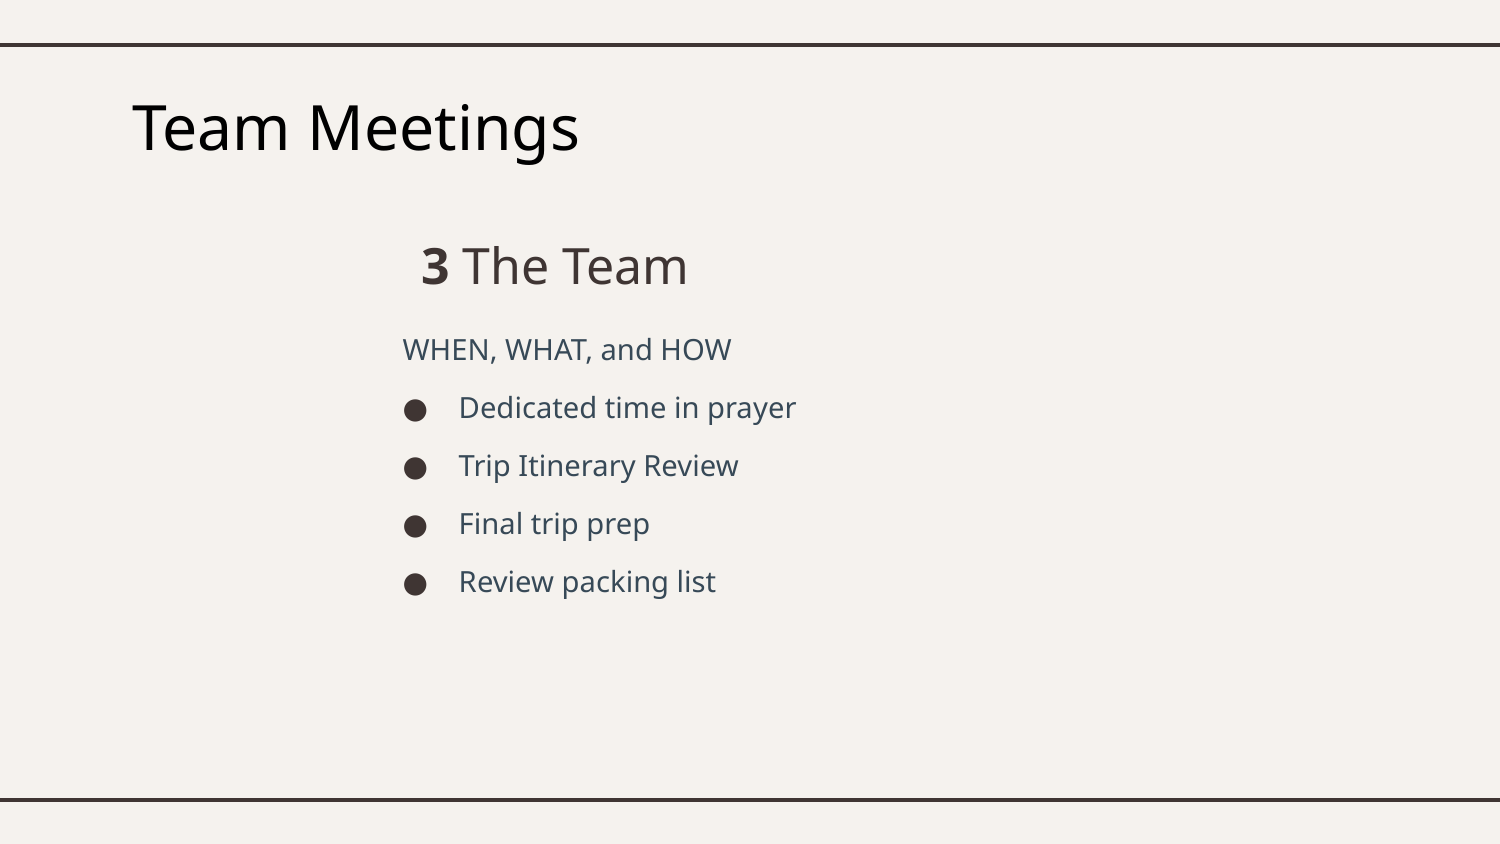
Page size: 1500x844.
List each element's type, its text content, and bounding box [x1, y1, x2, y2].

title Team Meetings [116, 72, 822, 167]
subtitle 3 The Team [387, 235, 787, 293]
subtitle WHEN, WHAT, and HOW Dedicated time in prayer Trip Itinerary Review Final trip prep Review packing list [368, 293, 1216, 767]
